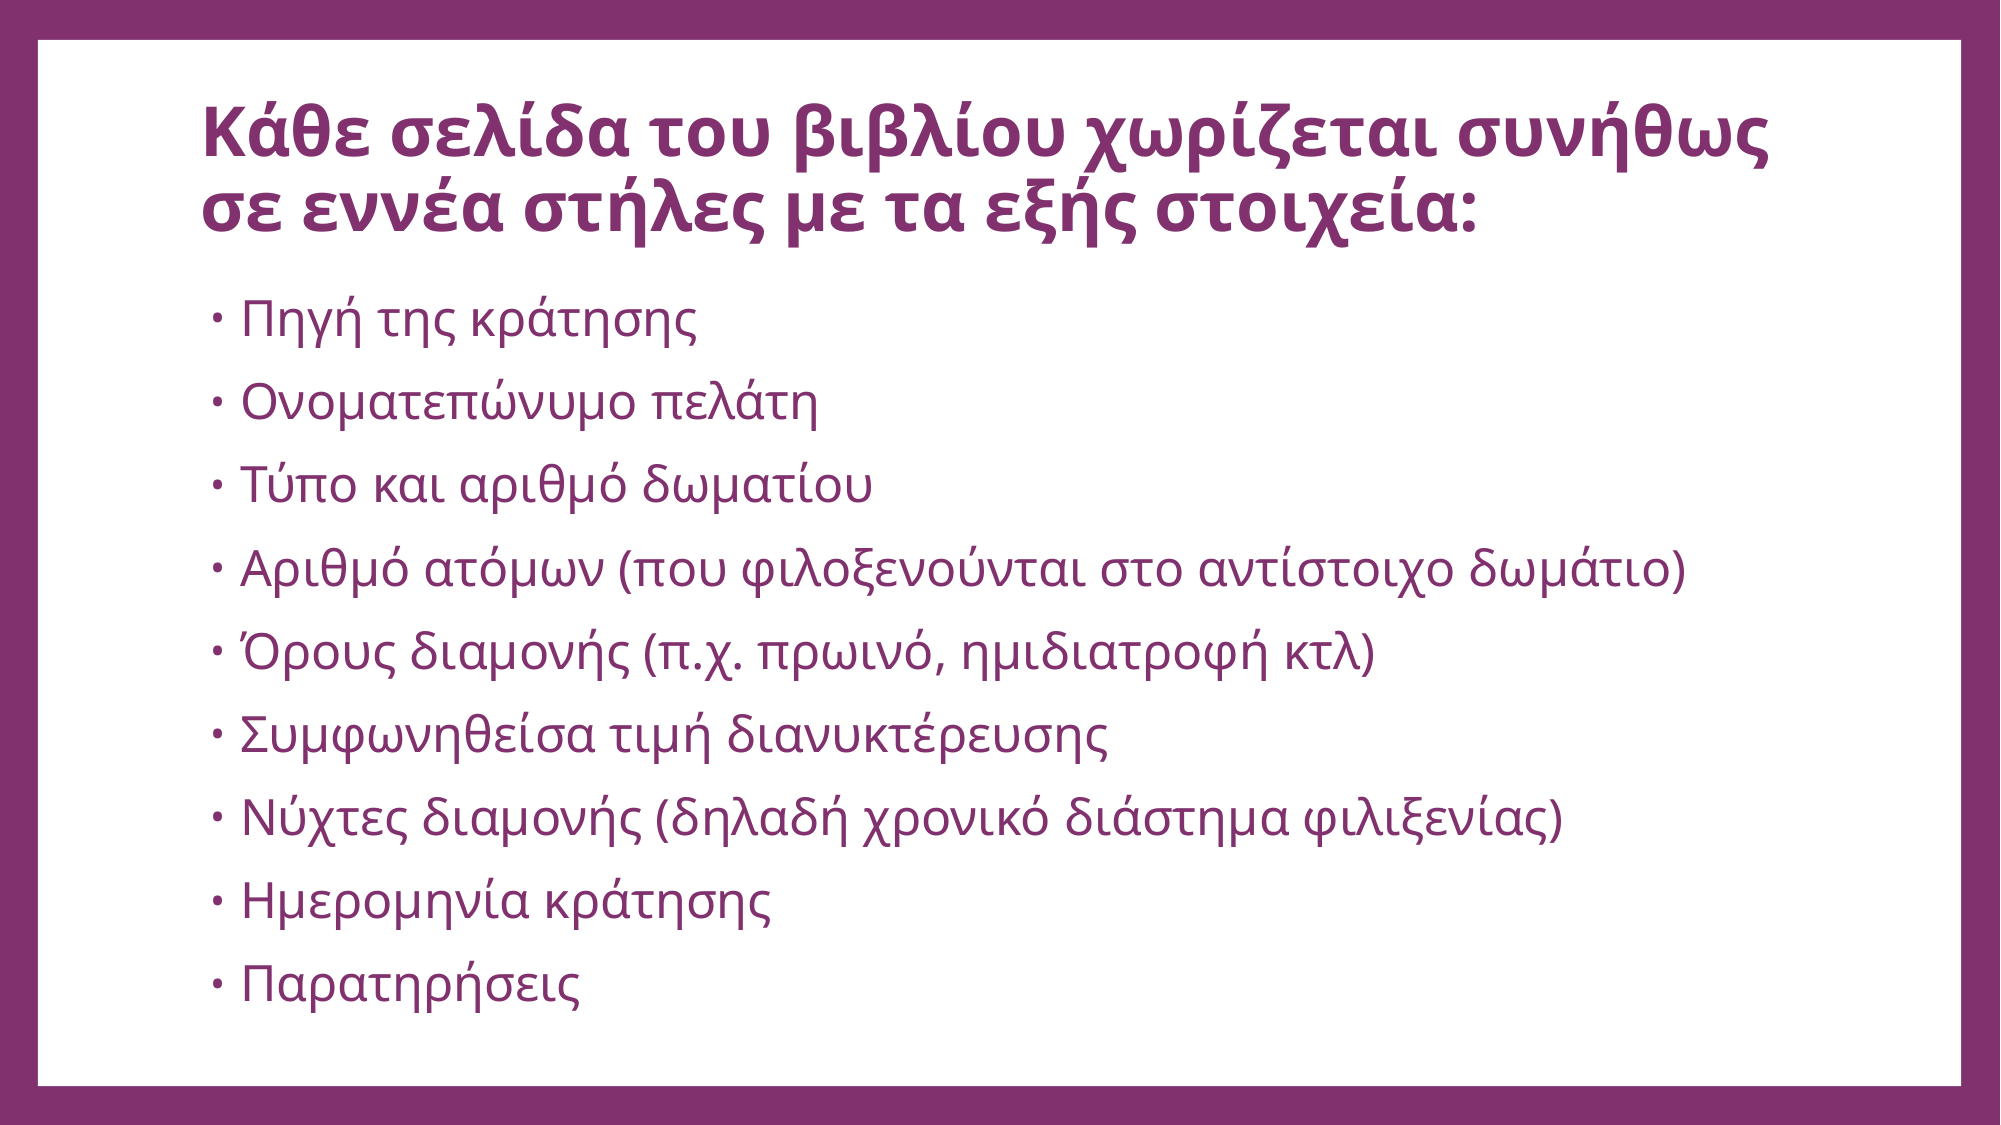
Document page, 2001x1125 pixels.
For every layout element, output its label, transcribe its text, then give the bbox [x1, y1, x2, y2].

list Πηγή της κράτησης Ονοματεπώνυμο πελάτη Τύπο και αριθμό δωματίου Αριθμό ατόμων (που φιλοξενούνται στο αντίστοιχο δωμάτιο) Όρους διαμονής (π.χ. πρωινό, ημιδιατροφή κτλ) Συμφωνηθείσα τιμή διανυκτέρευσης Νύχτες διαμονής (δηλαδή χρονικό διάστημα φιλιξενίας) Ημερομηνία κράτησης Παρατηρήσεις [187, 264, 1808, 1042]
title Κάθε σελίδα του βιβλίου χωρίζεται συνήθως σε εννέα στήλες με τα εξής στοιχεία: [185, 60, 1806, 283]
